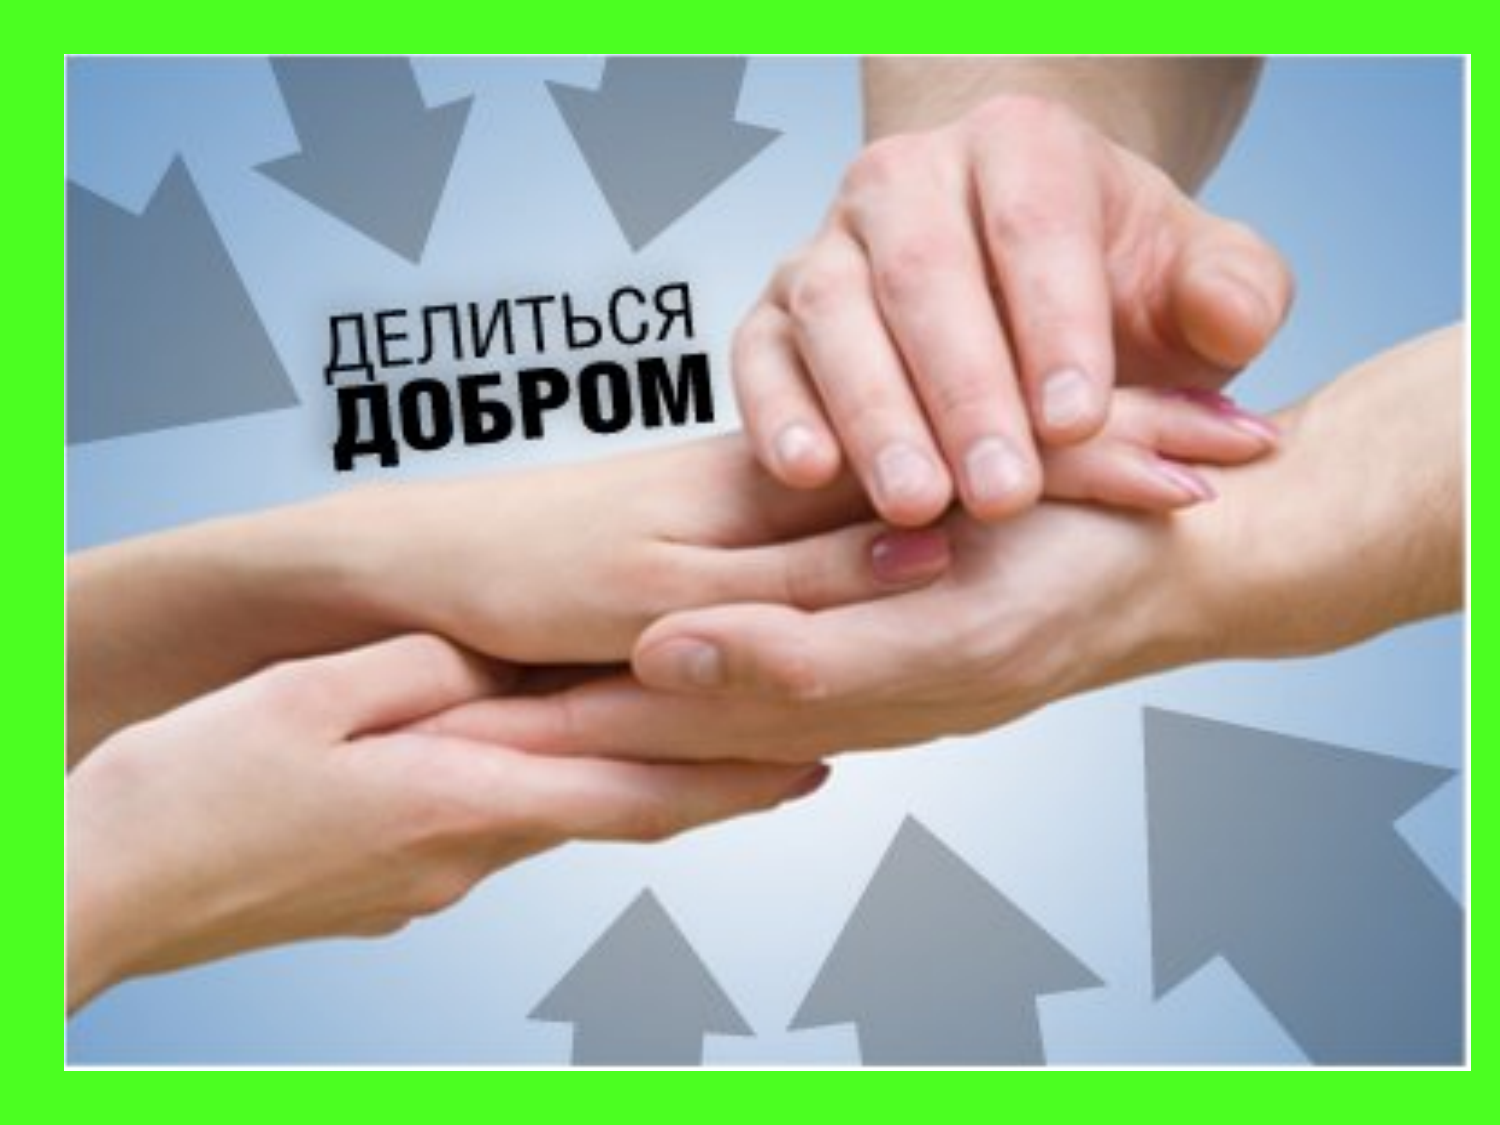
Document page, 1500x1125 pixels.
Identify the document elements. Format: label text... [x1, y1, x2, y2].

list Подростки: Печальное настроение Чувство скуки Чувство усталости Нарушения сна Соматические жалобы Неусидчивость, беспокойство Фиксация внимания на мелочах Чрезмерная эмоциональность Замкнутость Рассеянность внимания Агрессивное поведение Непослушание Склонность к бунту Злоупотребление алкоголем или наркотиками Плохая успеваемость Прогулы в школе, институте [59, 52, 1476, 1082]
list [64, 54, 1471, 1071]
